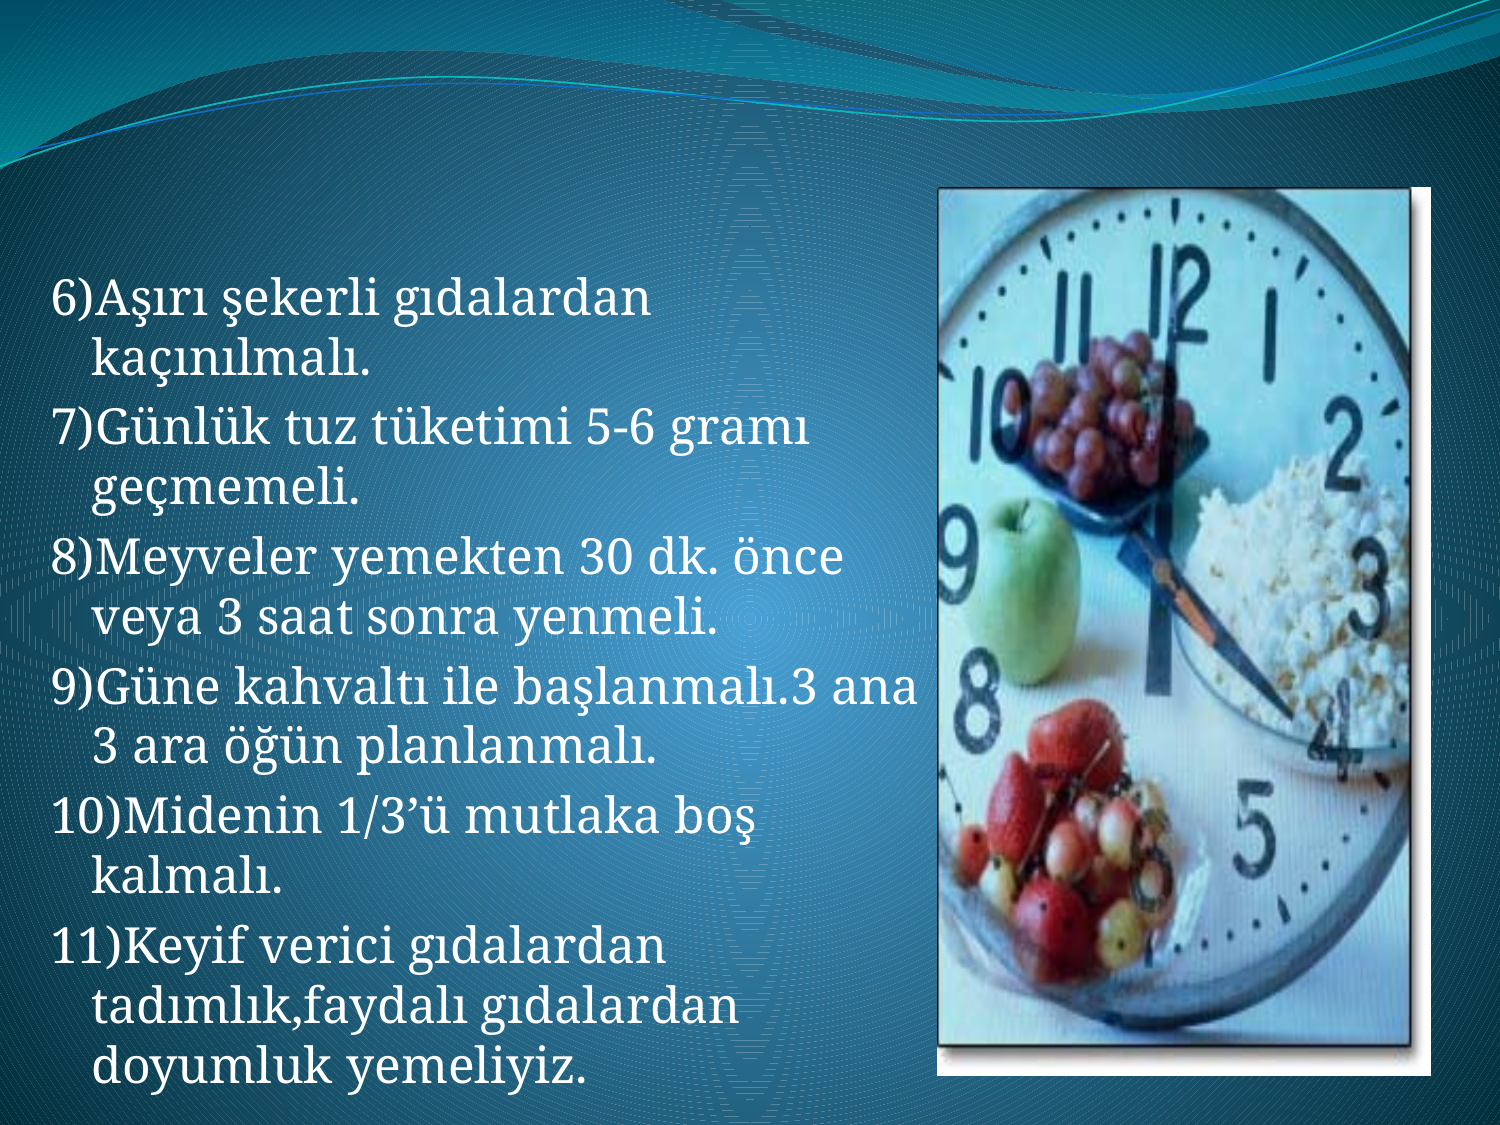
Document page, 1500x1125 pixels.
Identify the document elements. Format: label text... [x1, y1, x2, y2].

picture [937, 187, 1431, 1076]
list 6)Aşırı şekerli gıdalardan kaçınılmalı. 7)Günlük tuz tüketimi 5-6 gramı geçmemeli. 8)Meyveler yemekten 30 dk. önce veya 3 saat sonra yenmeli. 9)Güne kahvaltı ile başlanmalı.3 ana 3 ara öğün planlanmalı. 10)Midenin 1/3’ü mutlaka boş kalmalı. 11)Keyif verici gıdalardan tadımlık,faydalı gıdalardan doyumluk yemeliyiz. [35, 257, 961, 1102]
